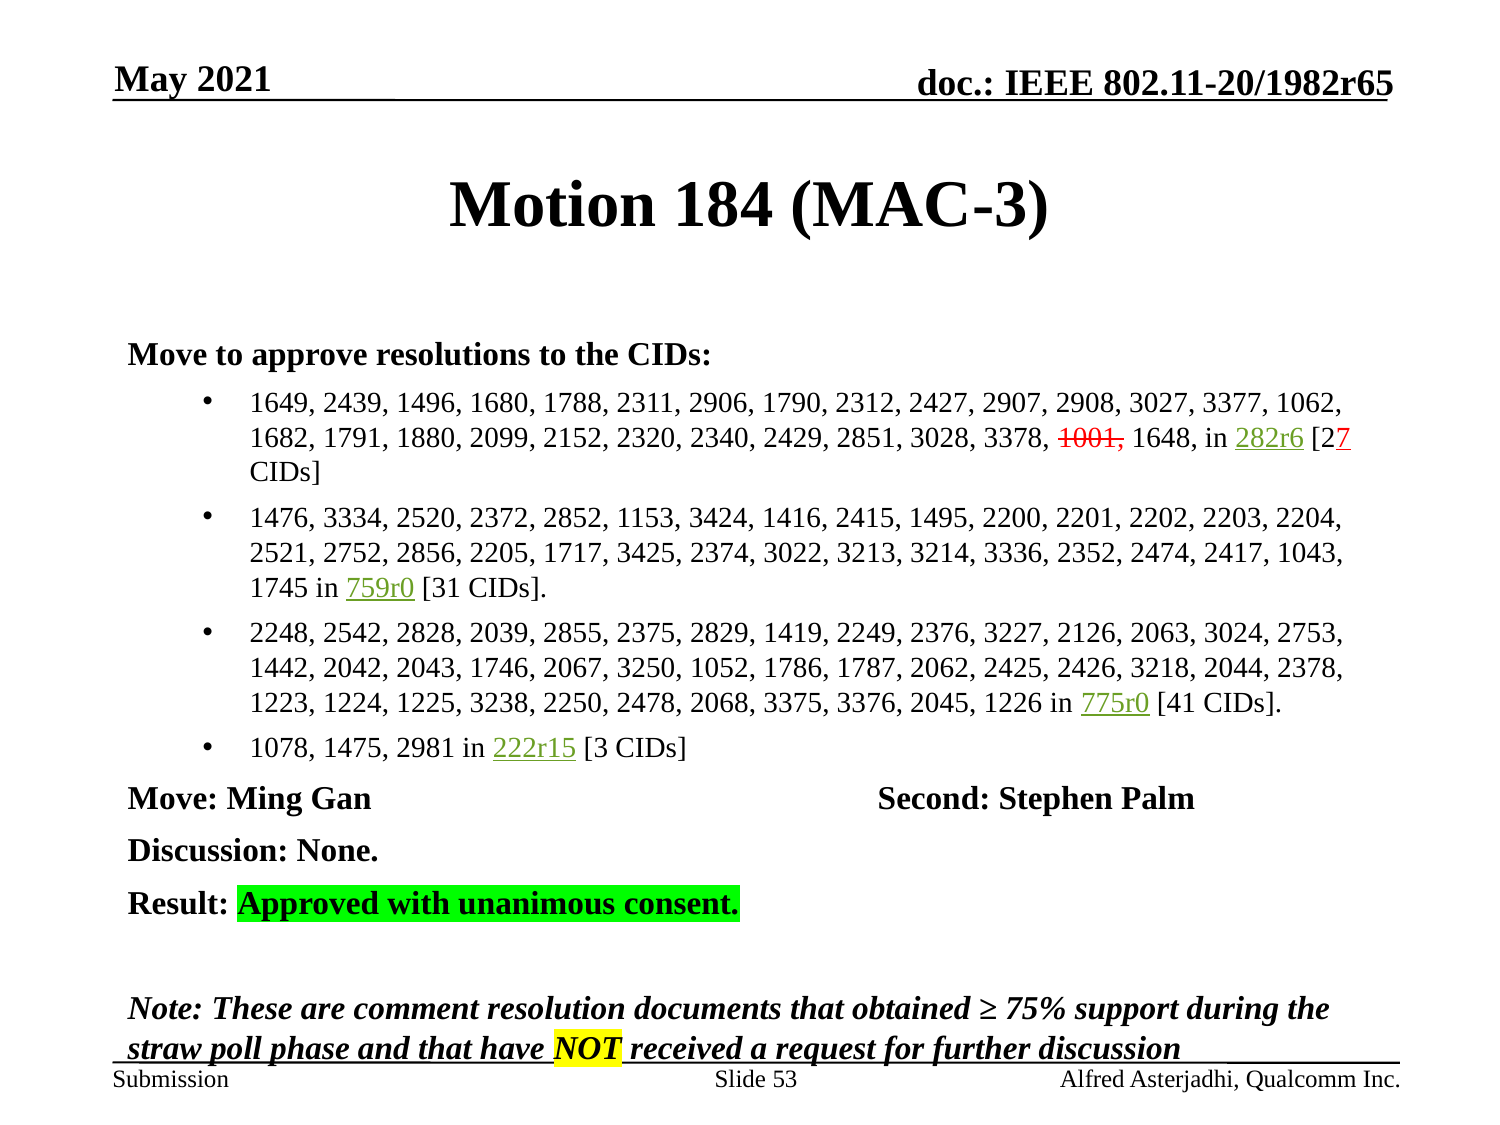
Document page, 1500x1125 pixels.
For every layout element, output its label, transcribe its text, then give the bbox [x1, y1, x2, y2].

footer Alfred Asterjadhi, Qualcomm Inc. [878, 1061, 1402, 1093]
list Move to approve resolutions to the CIDs: 1649, 2439, 1496, 1680, 1788, 2311, 2906, 1790, 2312, 2427, 2907, 2908, 3027, 3377, 1062, 1682, 1791, 1880, 2099, 2152, 2320, 2340, 2429, 2851, 3028, 3378, 1001, 1648, in 282r6 [27 CIDs] 1476, 3334, 2520, 2372, 2852, 1153, 3424, 1416, 2415, 1495, 2200, 2201, 2202, 2203, 2204, 2521, 2752, 2856, 2205, 1717, 3425, 2374, 3022, 3213, 3214, 3336, 2352, 2474, 2417, 1043, 1745 in 759r0 [31 CIDs]. 2248, 2542, 2828, 2039, 2855, 2375, 2829, 1419, 2249, 2376, 3227, 2126, 2063, 3024, 2753, 1442, 2042, 2043, 1746, 2067, 3250, 1052, 1786, 1787, 2062, 2425, 2426, 3218, 2044, 2378, 1223, 1224, 1225, 3238, 2250, 2478, 2068, 3375, 3376, 2045, 1226 in 775r0 [41 CIDs]. 1078, 1475, 2981 in 222r15 [3 CIDs] Move: Ming Gan Second: Stephen Palm Discussion: None. Result: Approved with unanimous consent. Note: These are comment resolution documents that obtained ≥ 75% support during the straw poll phase and that have NOT received a request for further discussion [112, 324, 1388, 1063]
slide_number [114, 54, 423, 100]
title Motion 184 (MAC-3) [112, 112, 1388, 288]
slide_number Slide 53 [712, 1061, 800, 1123]
